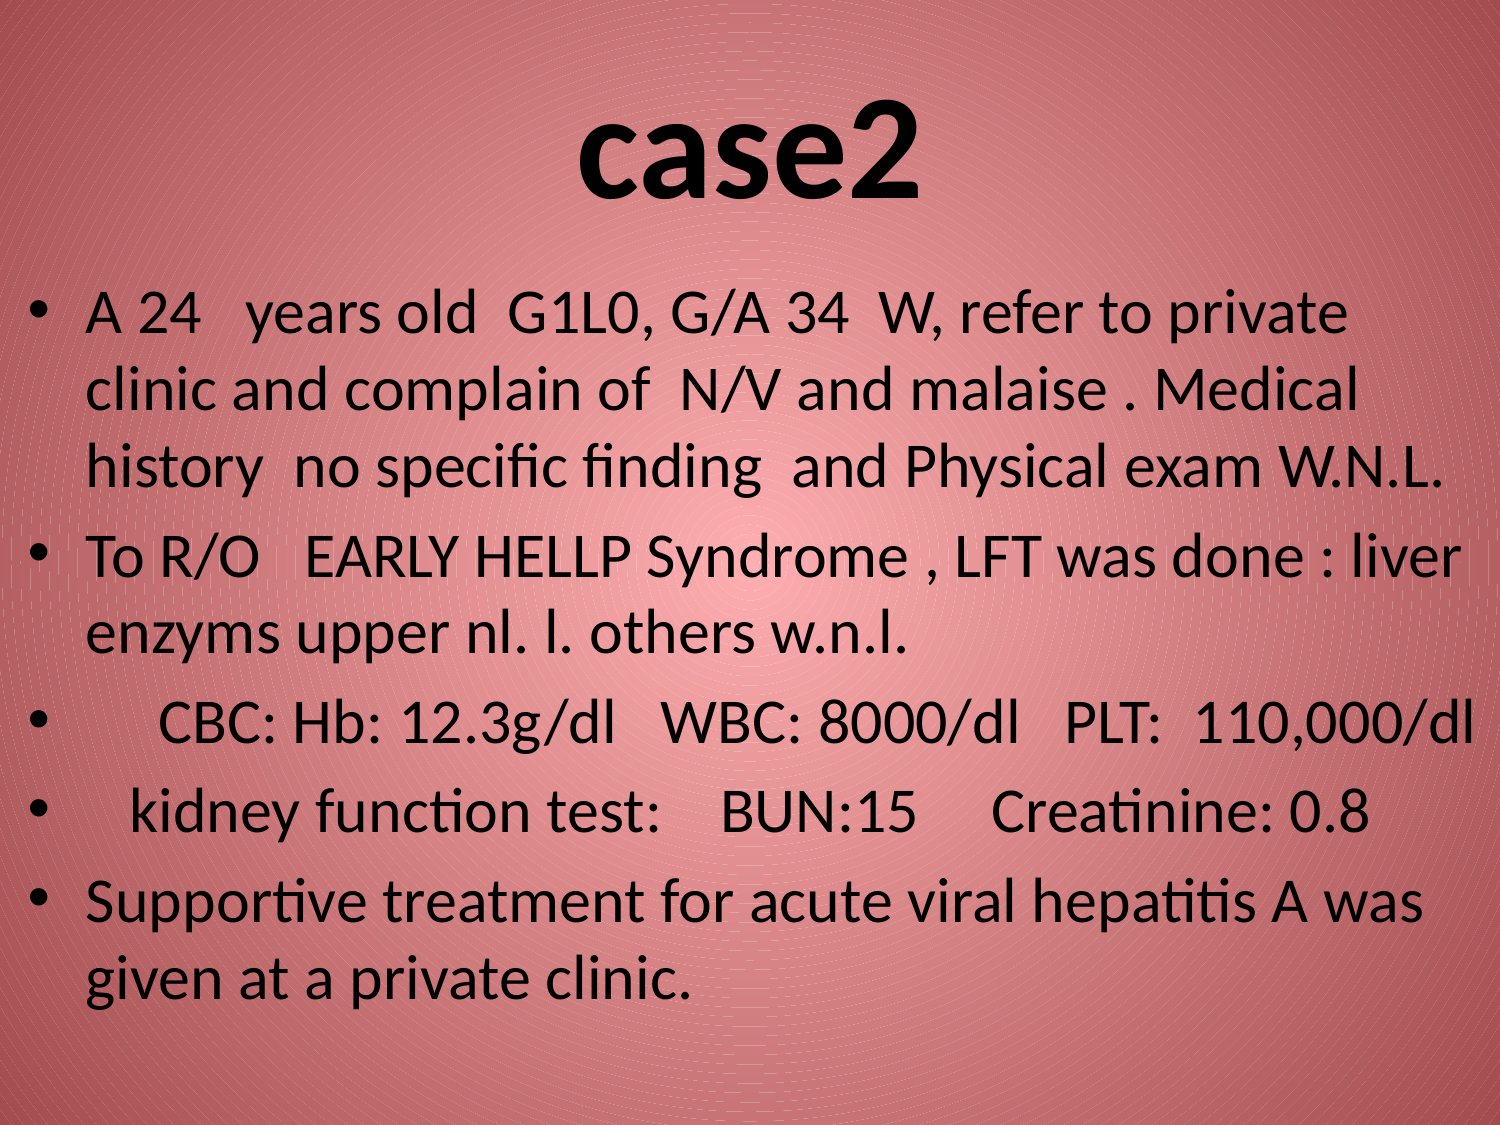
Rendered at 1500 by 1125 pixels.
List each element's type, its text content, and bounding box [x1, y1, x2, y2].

list A 24 years old G1L0, G/A 34 W, refer to private clinic and complain of N/V and malaise . Medical history no specific finding and Physical exam W.N.L. To R/O EARLY HELLP Syndrome , LFT was done : liver enzyms upper nl. l. others w.n.l. CBC: Hb: 12.3g/dl WBC: 8000/dl PLT: 110,000/dl kidney function test: BUN:15 Creatinine: 0.8 Supportive treatment for acute viral hepatitis A was given at a private clinic. [12, 262, 1500, 1063]
title case2 [75, 45, 1425, 233]
